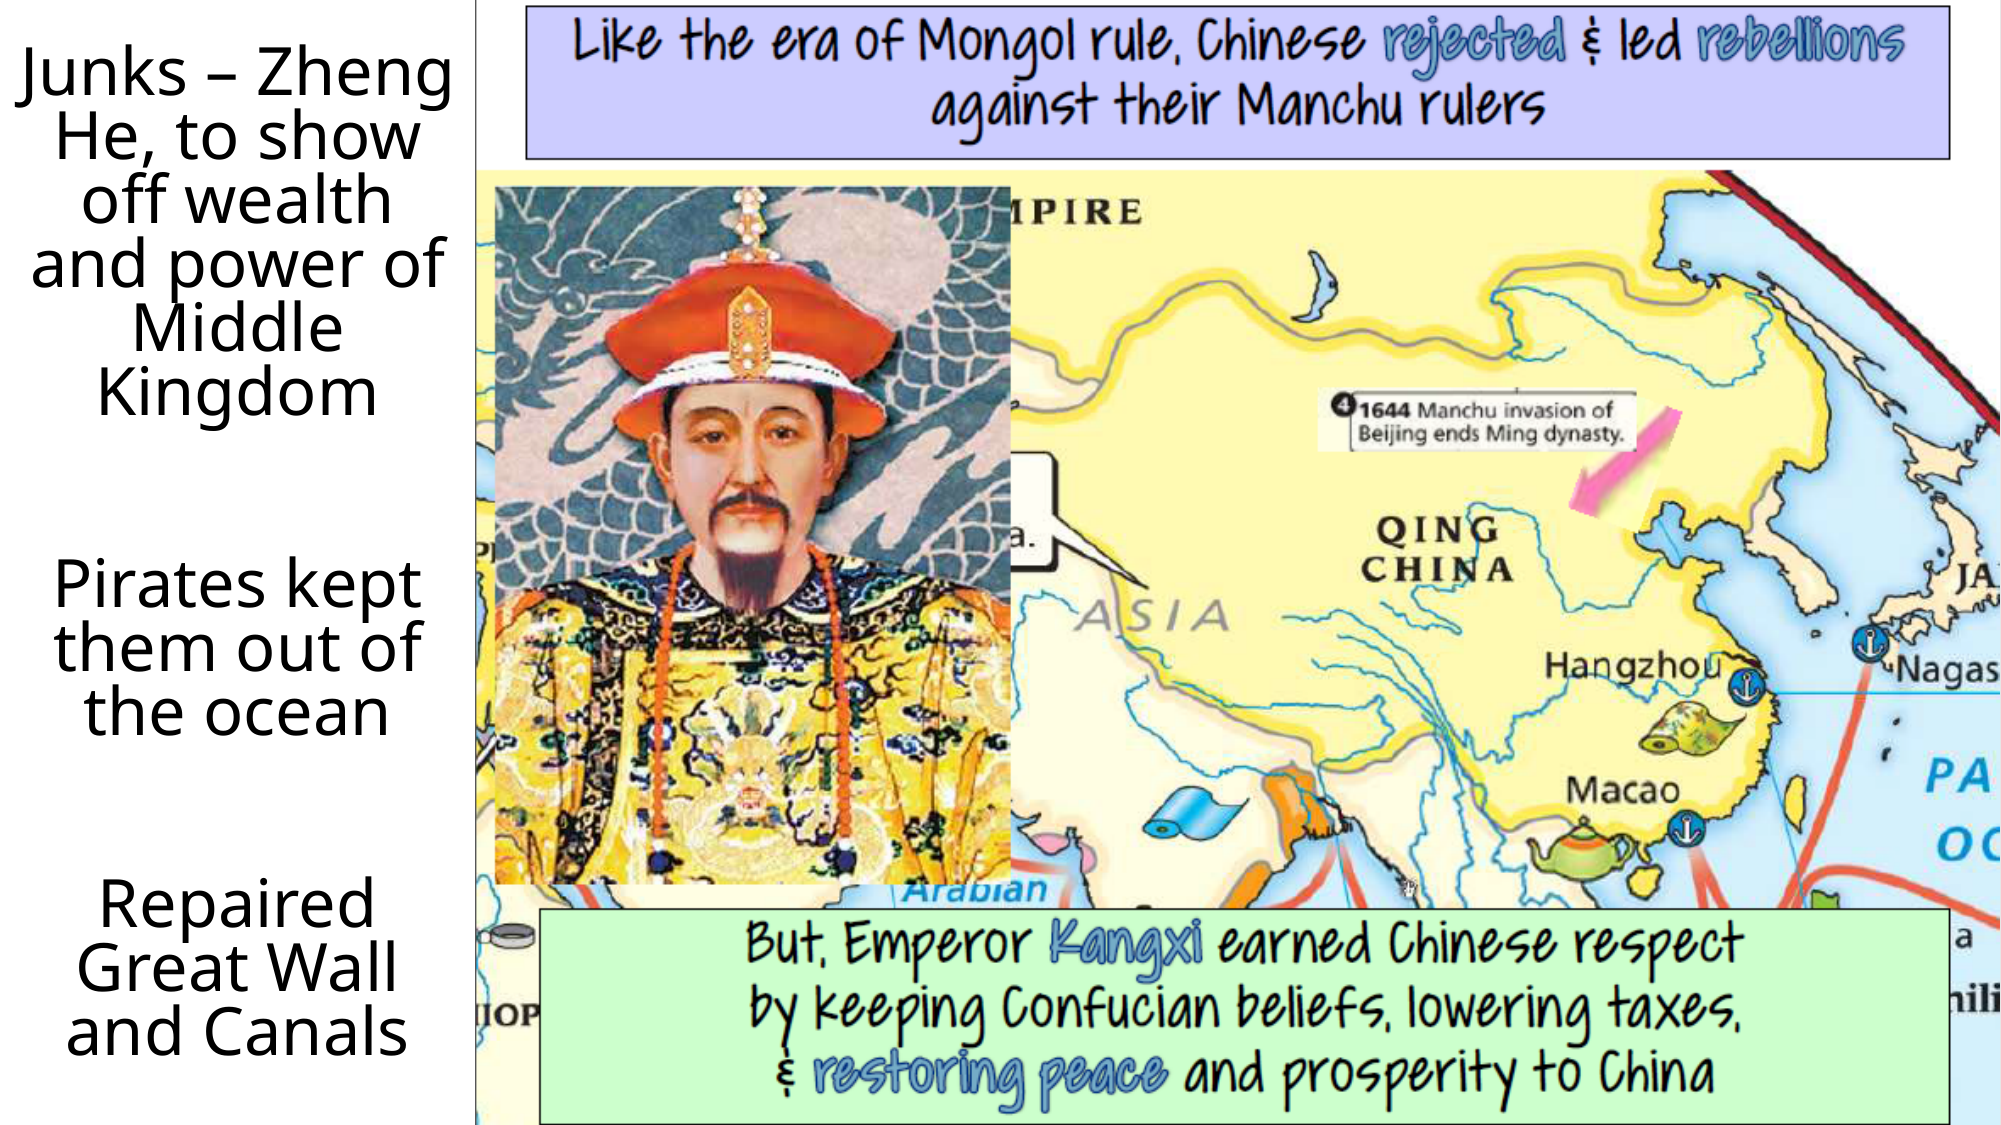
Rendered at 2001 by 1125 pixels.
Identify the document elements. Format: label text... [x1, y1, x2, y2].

text_box Junks – Zheng He, to show off wealth and power of Middle Kingdom Pirates kept them out of the ocean Repaired Great Wall and Canals [0, 37, 467, 1076]
picture [475, 0, 2000, 1125]
